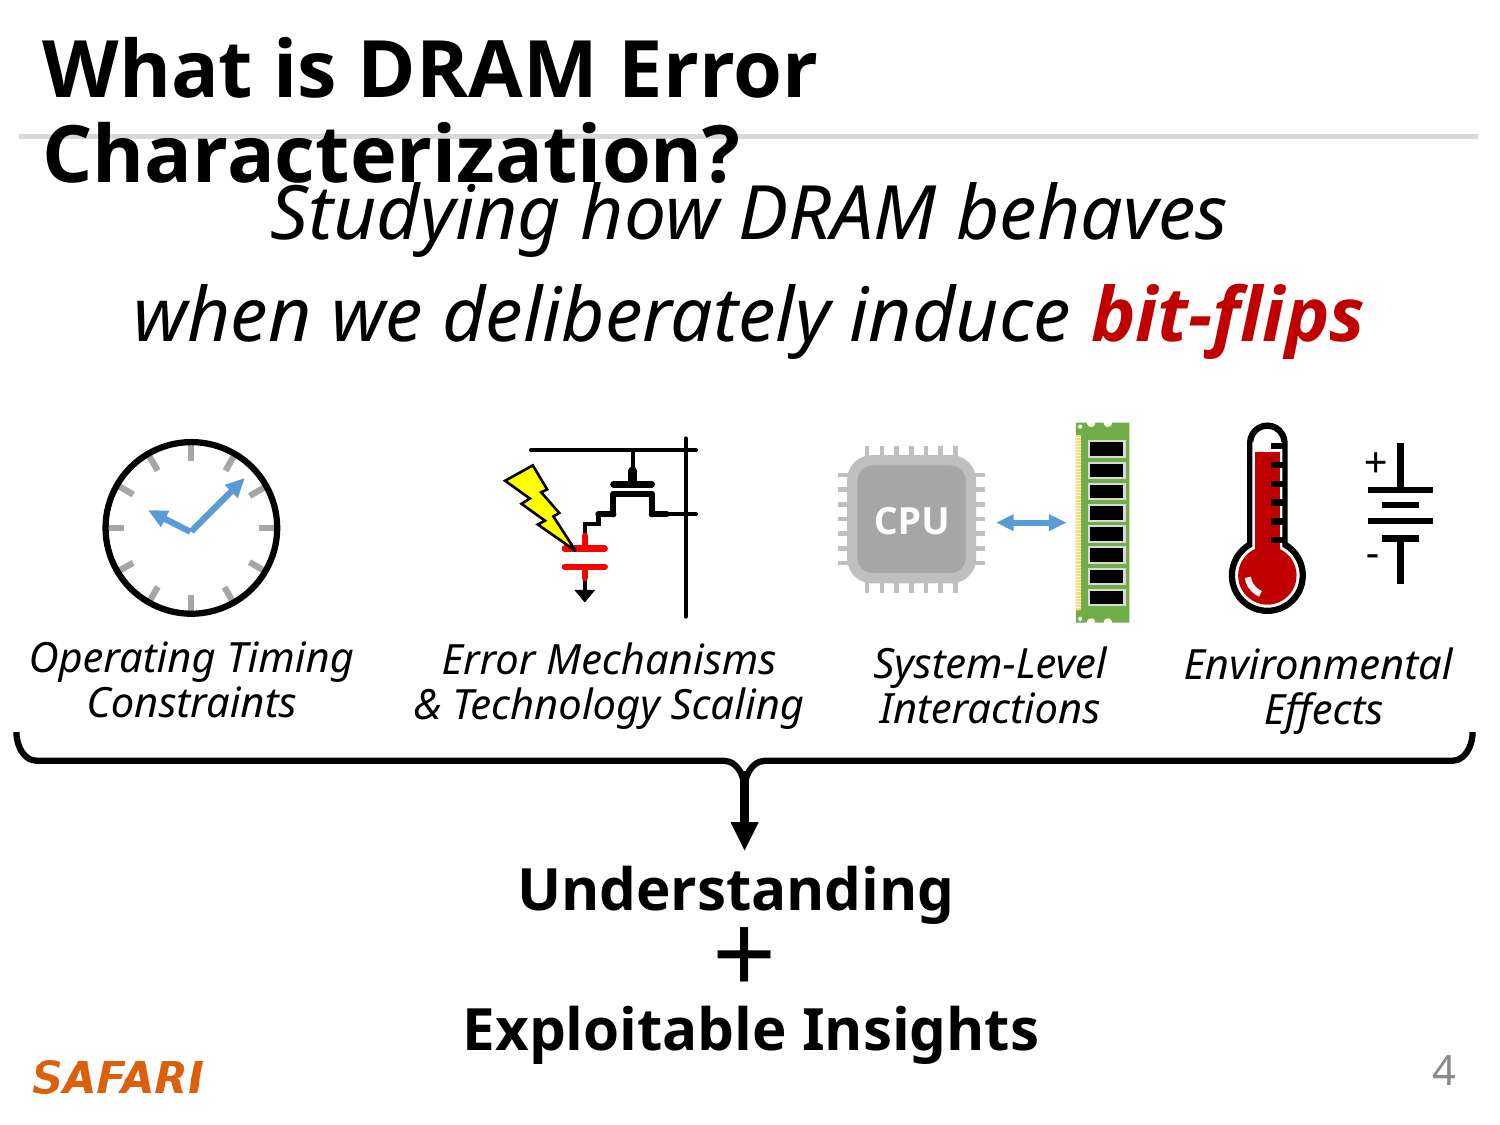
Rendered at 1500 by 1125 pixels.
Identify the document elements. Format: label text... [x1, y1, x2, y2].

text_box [313, 844, 1174, 1068]
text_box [5, 441, 377, 748]
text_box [393, 438, 825, 688]
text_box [16, 732, 1473, 851]
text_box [837, 419, 1130, 732]
text_box Studying how DRAM behaves when we deliberately induce bit-flips [12, 167, 1487, 382]
picture [31, 1051, 209, 1104]
title What is DRAM Error Characterization? [27, 21, 1487, 122]
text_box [1130, 425, 1500, 748]
